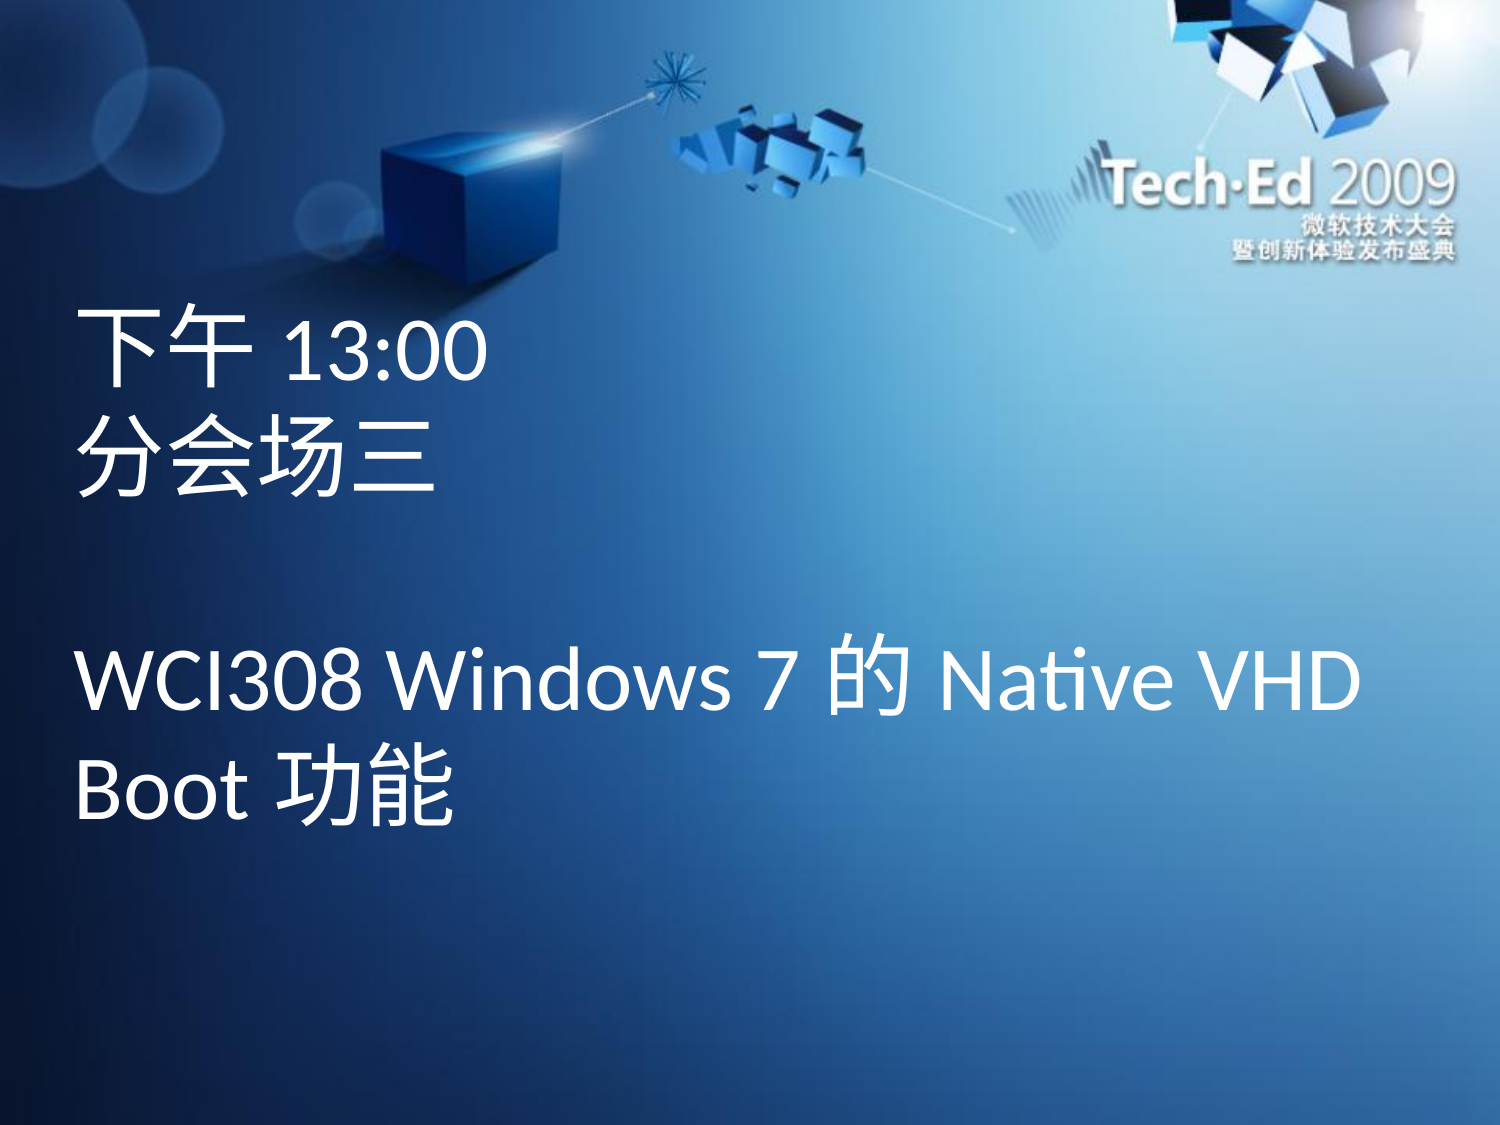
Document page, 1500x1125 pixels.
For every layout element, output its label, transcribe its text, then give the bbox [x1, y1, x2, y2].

title 下午13:00 分会场三 WCI308 Windows 7的Native VHD Boot功能 [58, 281, 1409, 938]
picture [0, 0, 1500, 1125]
